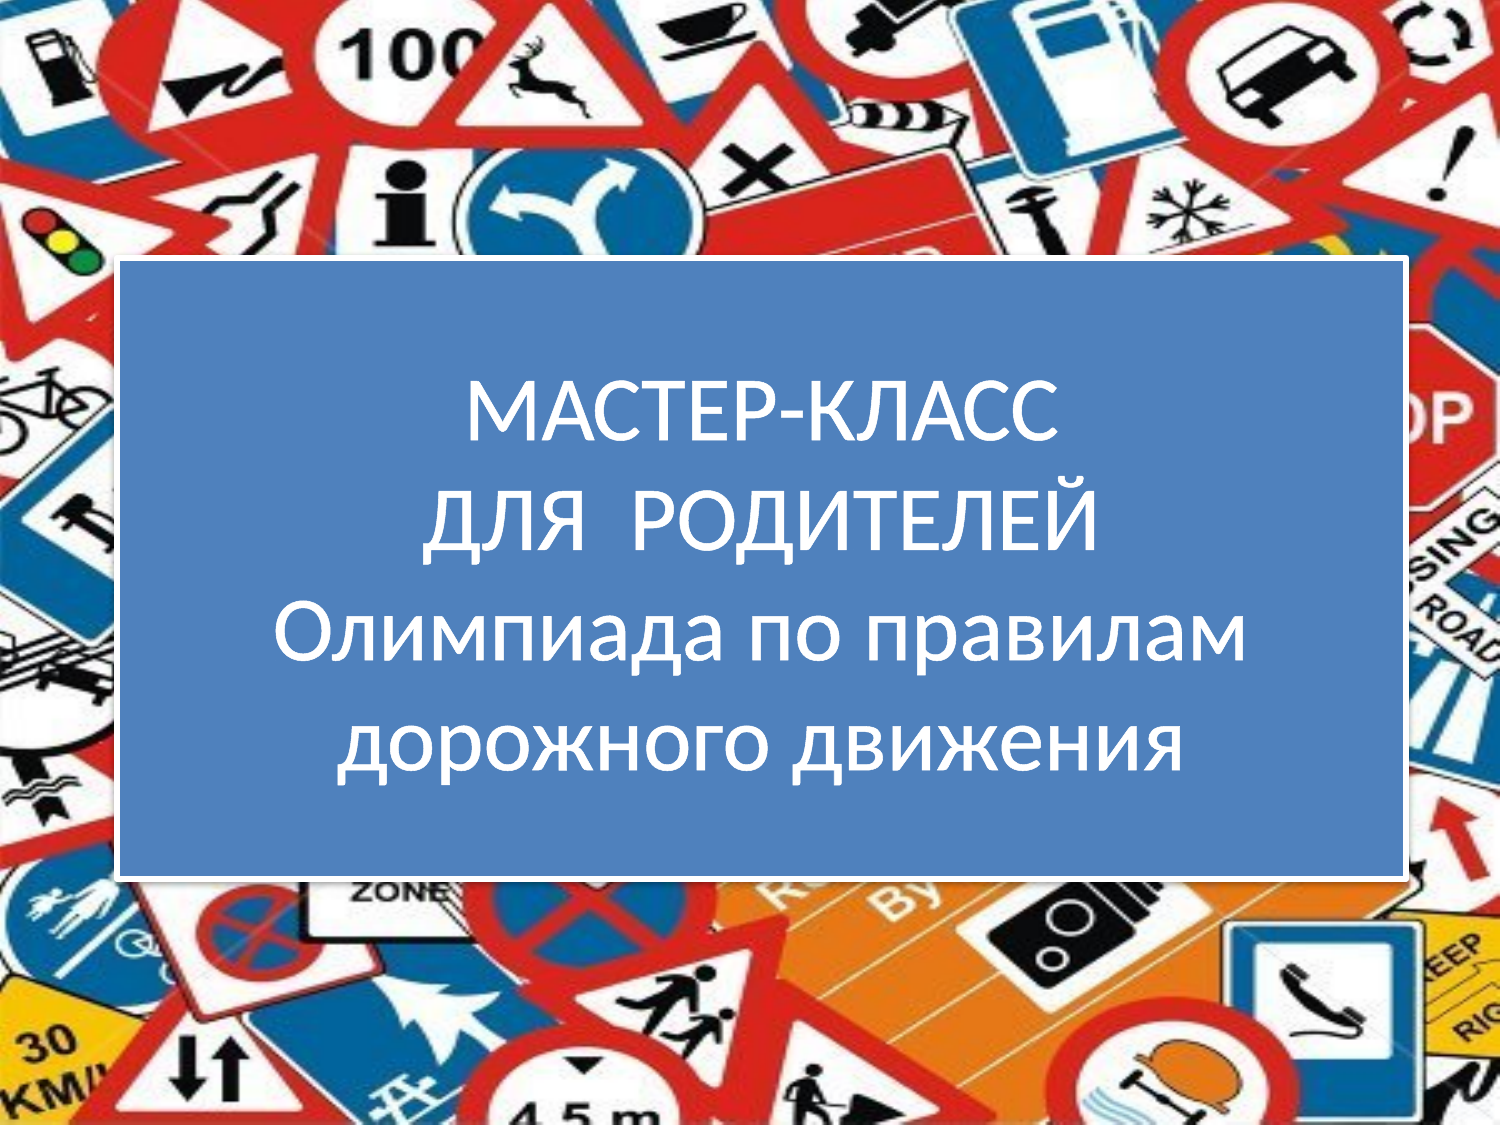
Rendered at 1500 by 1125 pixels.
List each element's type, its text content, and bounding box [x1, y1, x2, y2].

title МАСТЕР-КЛАСС ДЛЯ РОДИТЕЛЕЙ Олимпиада по правилам дорожного движения [114, 255, 1409, 882]
picture [0, 0, 1500, 1125]
